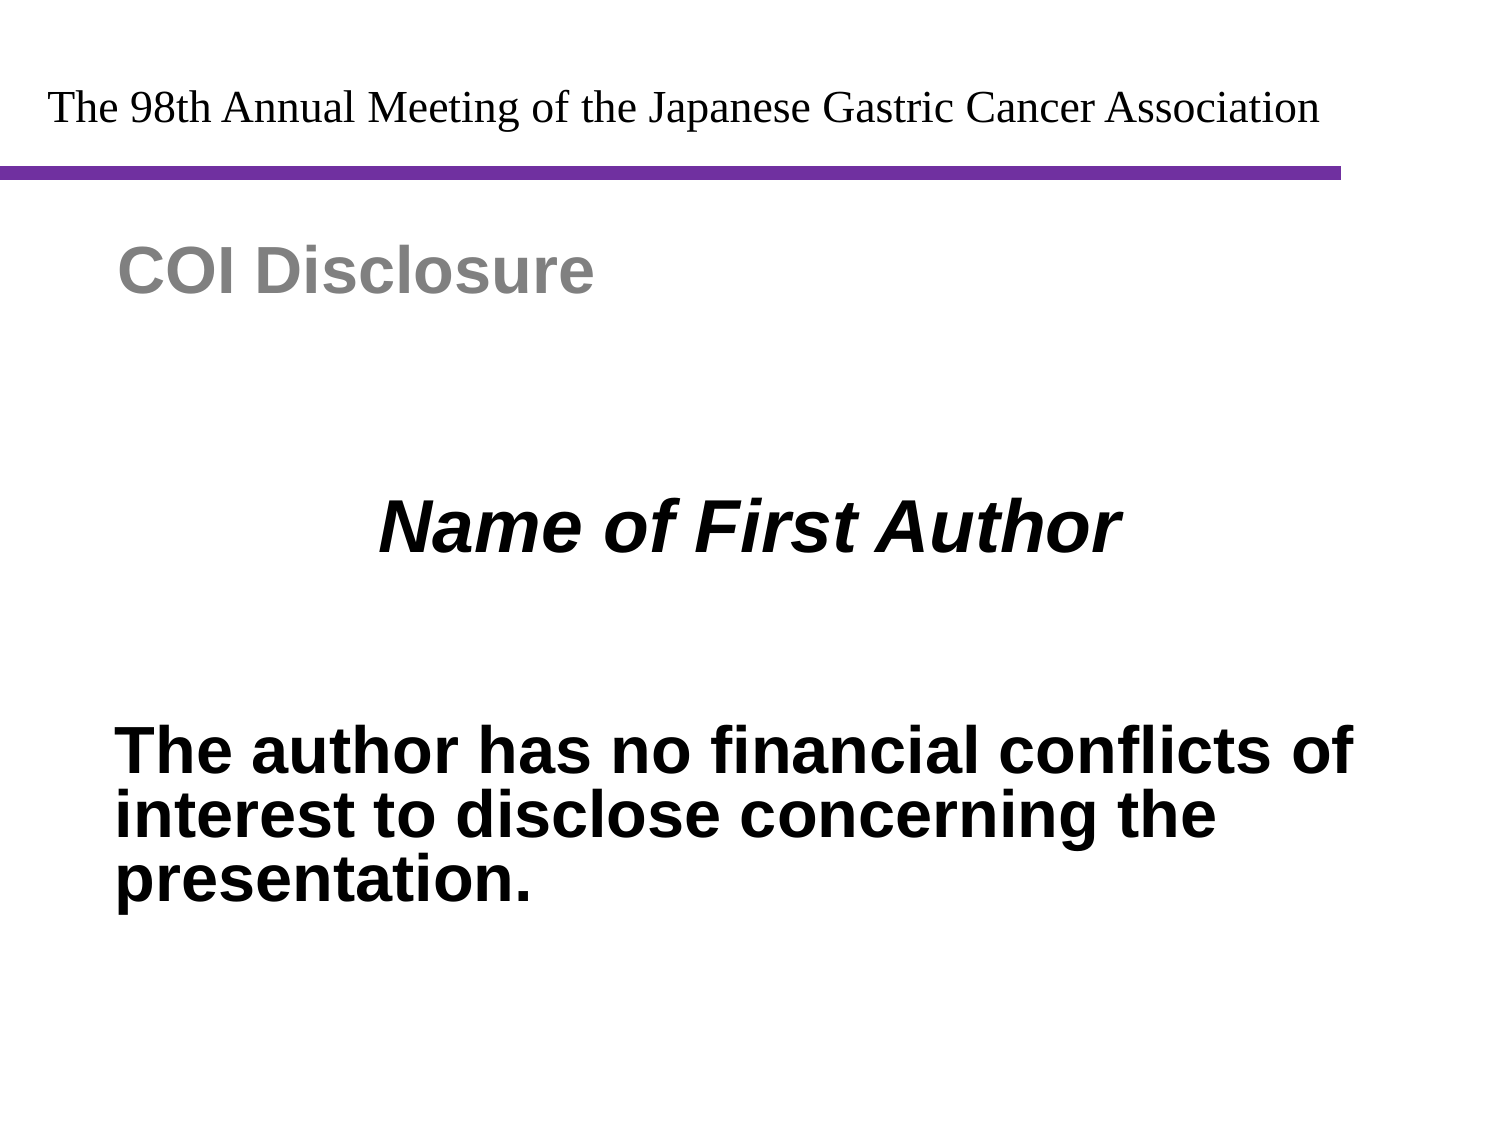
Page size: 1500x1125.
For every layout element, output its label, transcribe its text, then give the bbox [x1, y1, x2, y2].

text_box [0, 68, 1341, 173]
text_box Name of First Author [32, 380, 1468, 575]
text_box COI Disclosure [102, 219, 611, 315]
text_box The author has no financial conflicts of interest to disclose concerning the presentation. [100, 715, 1500, 922]
